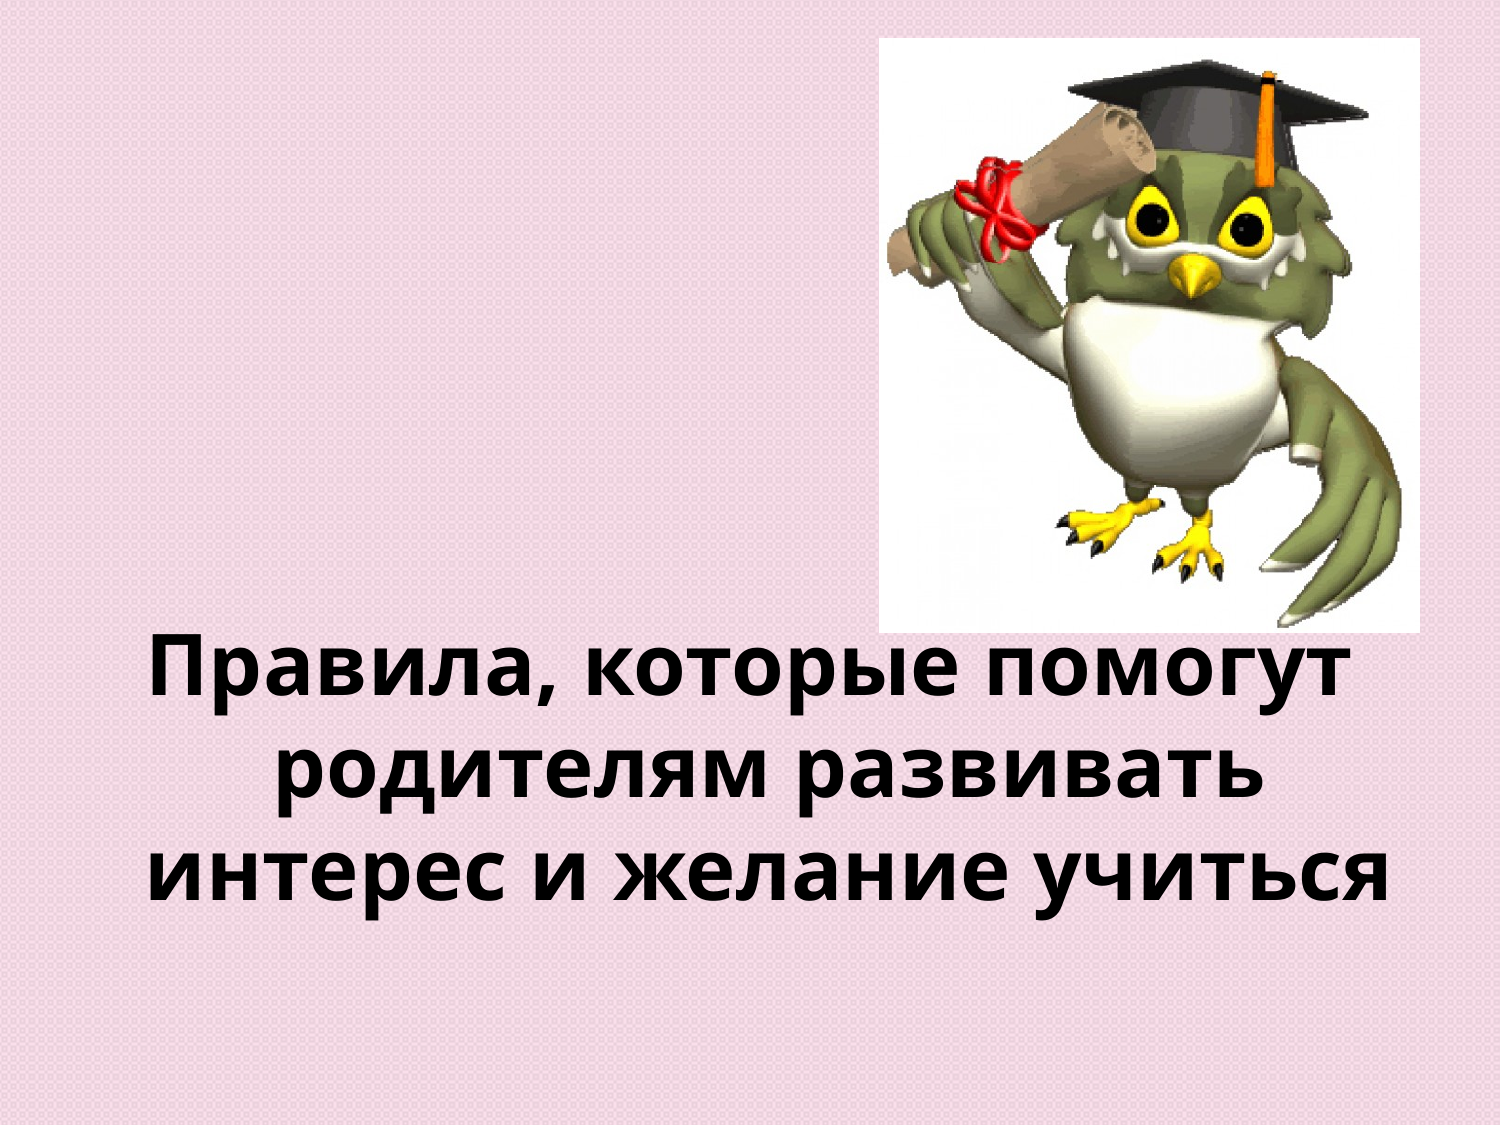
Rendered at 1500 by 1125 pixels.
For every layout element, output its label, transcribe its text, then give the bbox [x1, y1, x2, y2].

list Правила, которые помогут родителям развивать интерес и желание учиться [75, 468, 1413, 1005]
picture [879, 38, 1420, 633]
